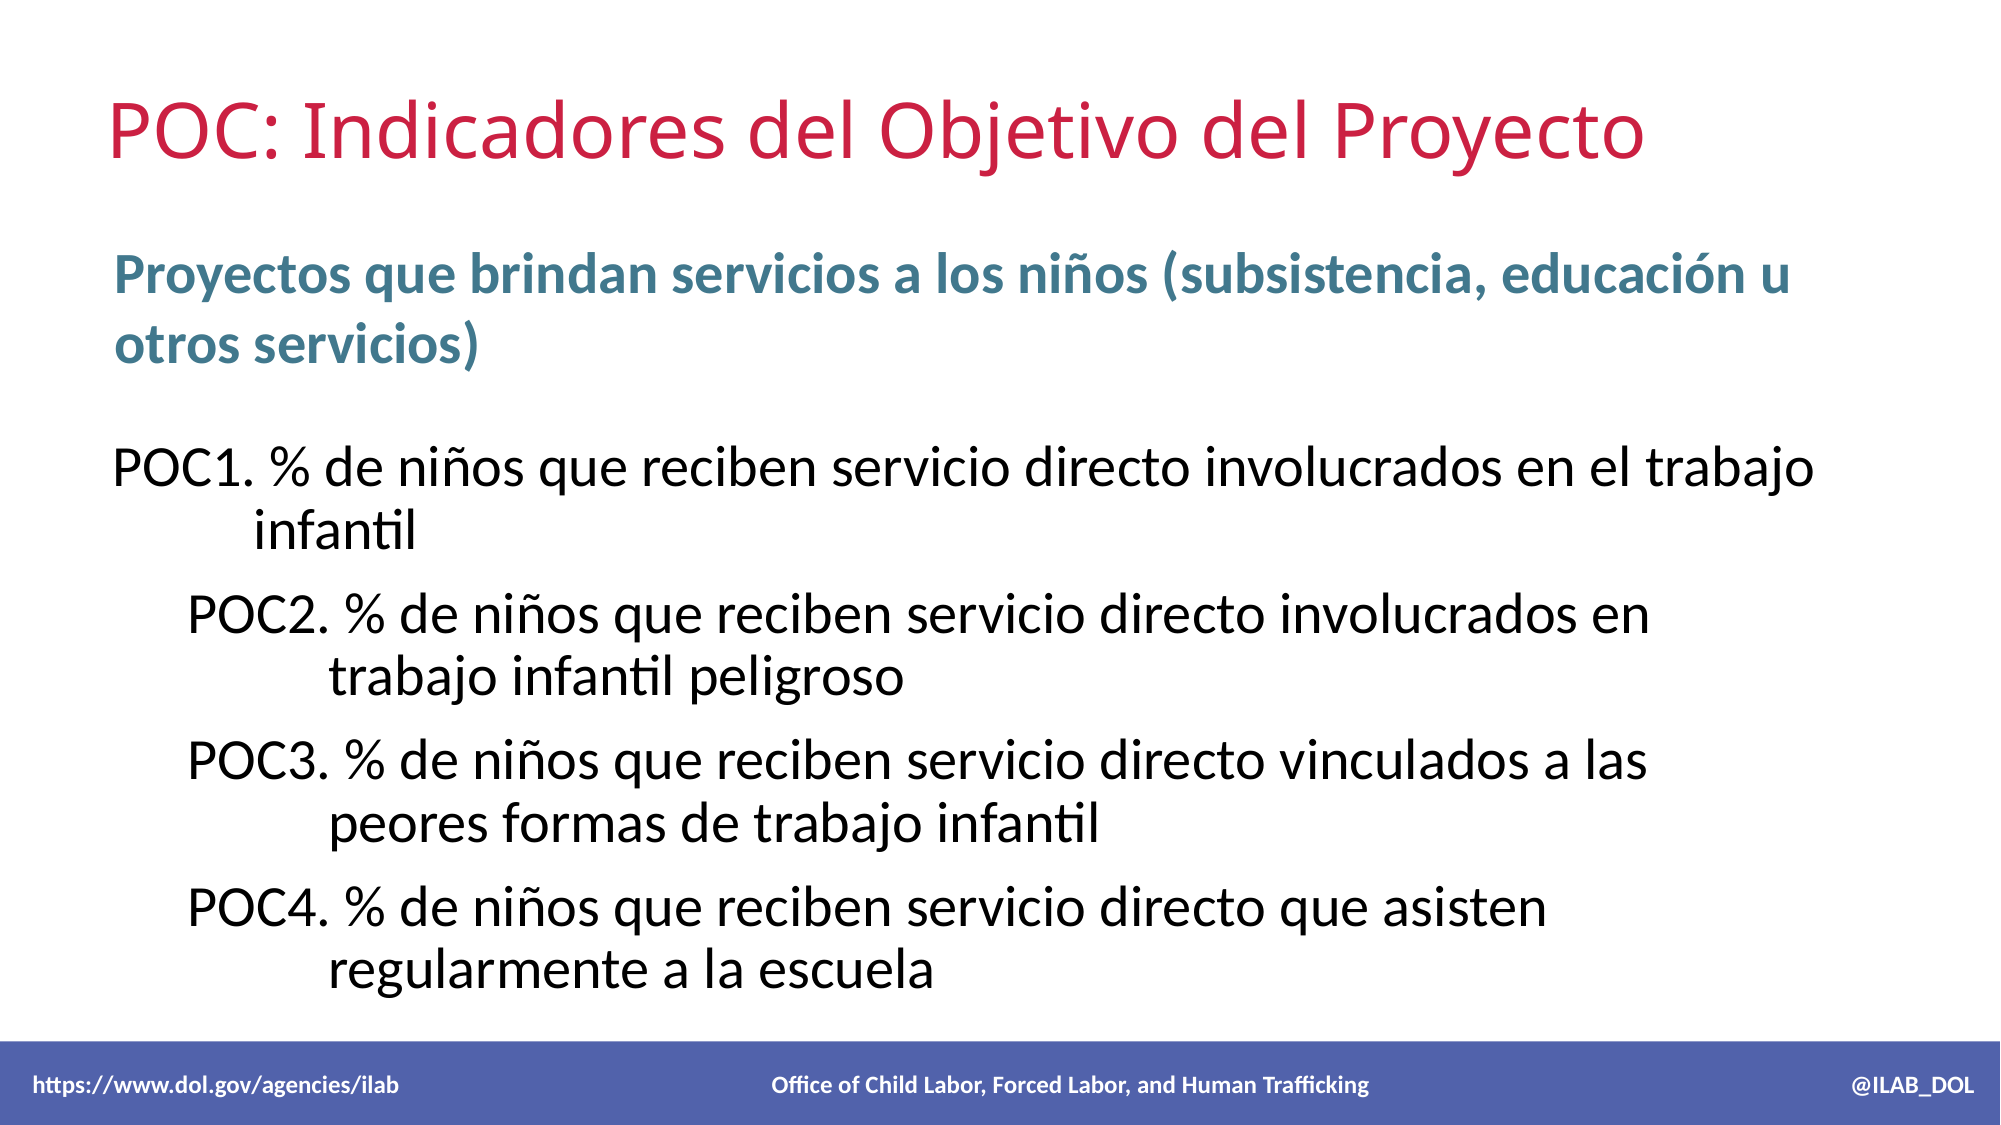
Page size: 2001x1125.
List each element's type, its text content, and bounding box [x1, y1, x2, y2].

title POC: Indicadores del Objetivo del Proyecto [91, 24, 1784, 183]
text_box Proyectos que brindan servicios a los niños (subsistencia, educación u otros servicios) [99, 227, 1835, 383]
footer https://www.dol.gov/agencies/ilab Office of Child Labor, Forced Labor, and Human Trafficking @ILAB_DOL [0, 1041, 2000, 1125]
list POC1. % de niños que reciben servicio directo involucrados en el trabajo infantil POC2. % de niños que reciben servicio directo involucrados en trabajo infantil peligroso POC3. % de niños que reciben servicio directo vinculados a las peores formas de trabajo infantil POC4. % de niños que reciben servicio directo que asisten regularmente a la escuela [97, 428, 1837, 1041]
